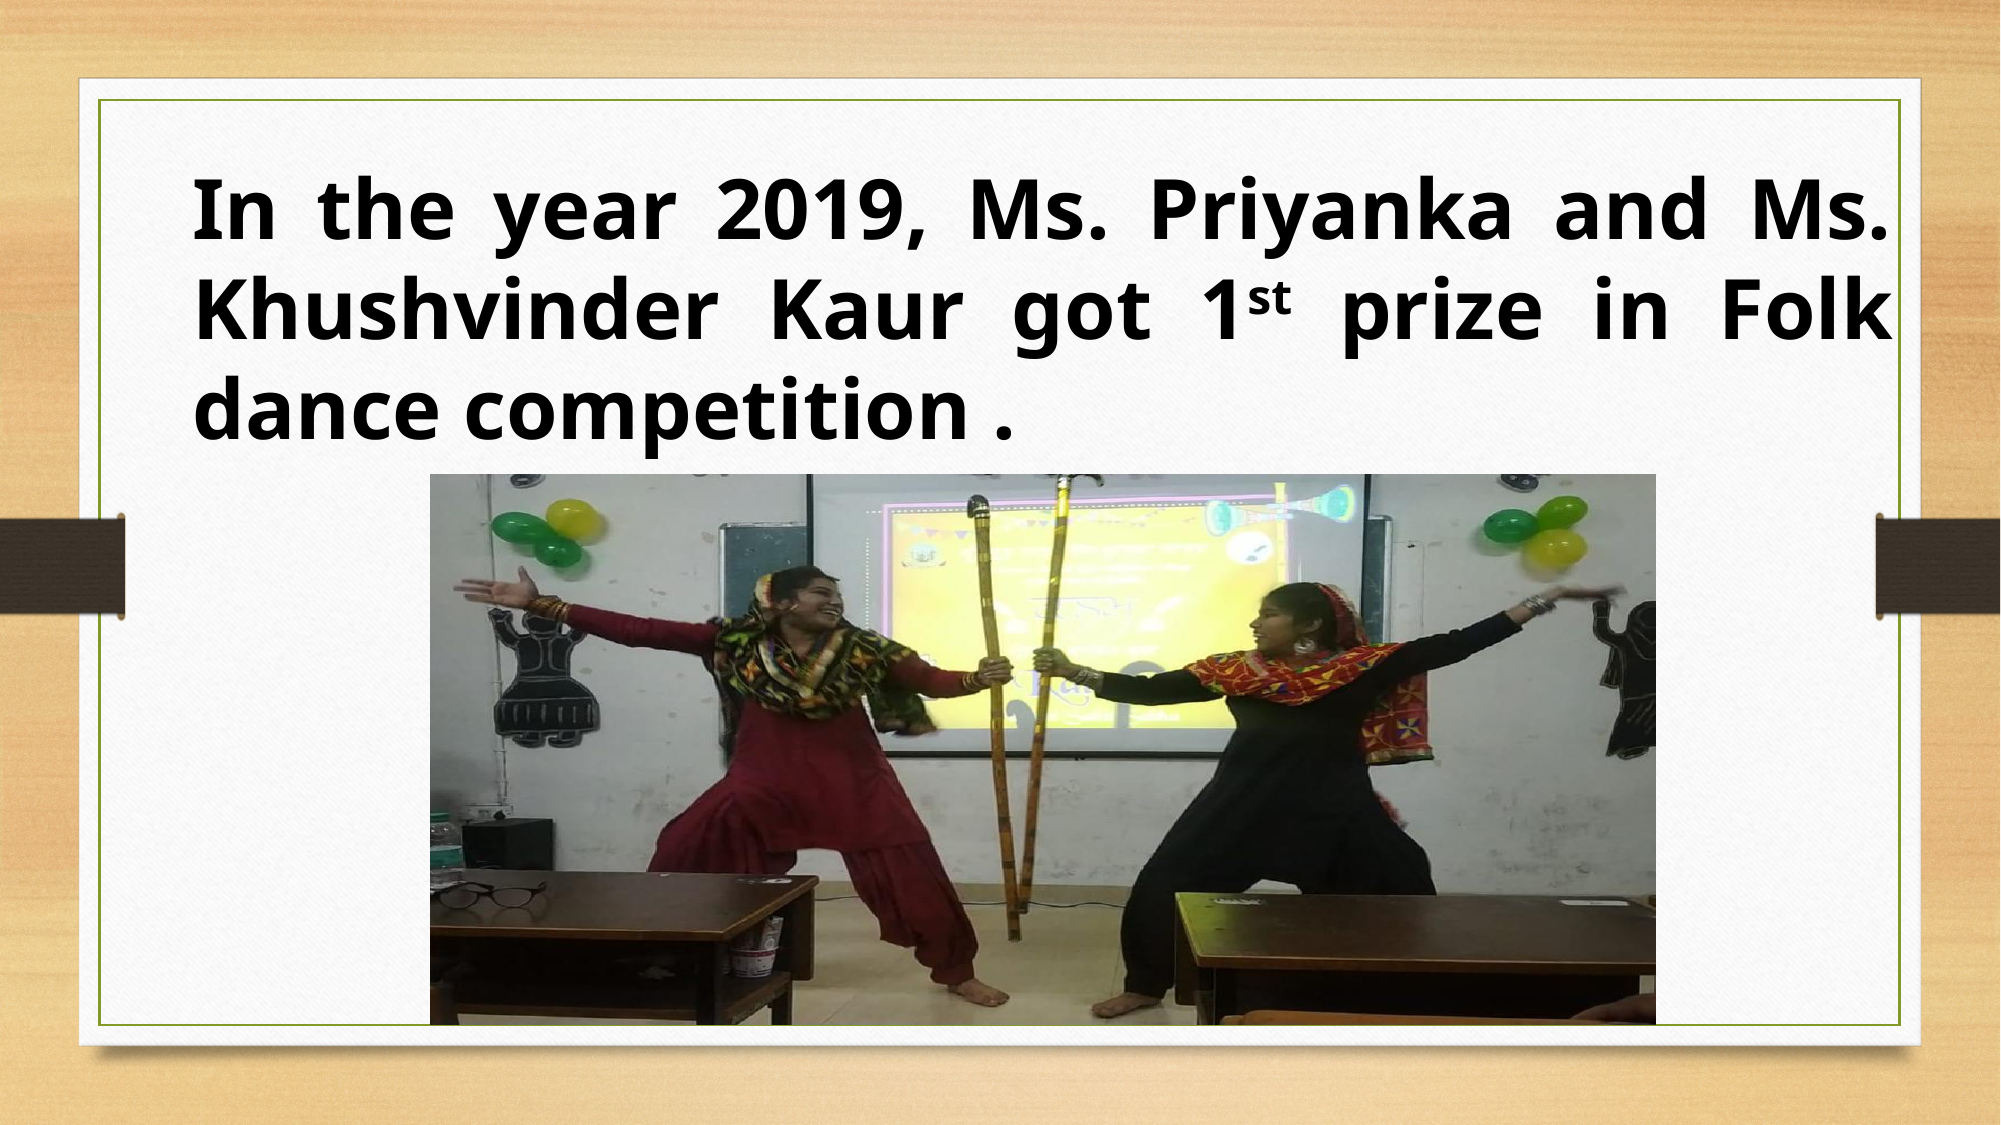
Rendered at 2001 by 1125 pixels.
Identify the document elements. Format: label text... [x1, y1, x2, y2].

picture [0, 0, 2001, 1125]
text_box In the year 2019, Ms. Priyanka and Ms. Khushvinder Kaur got 1st prize in Folk dance competition . [177, 148, 1909, 464]
